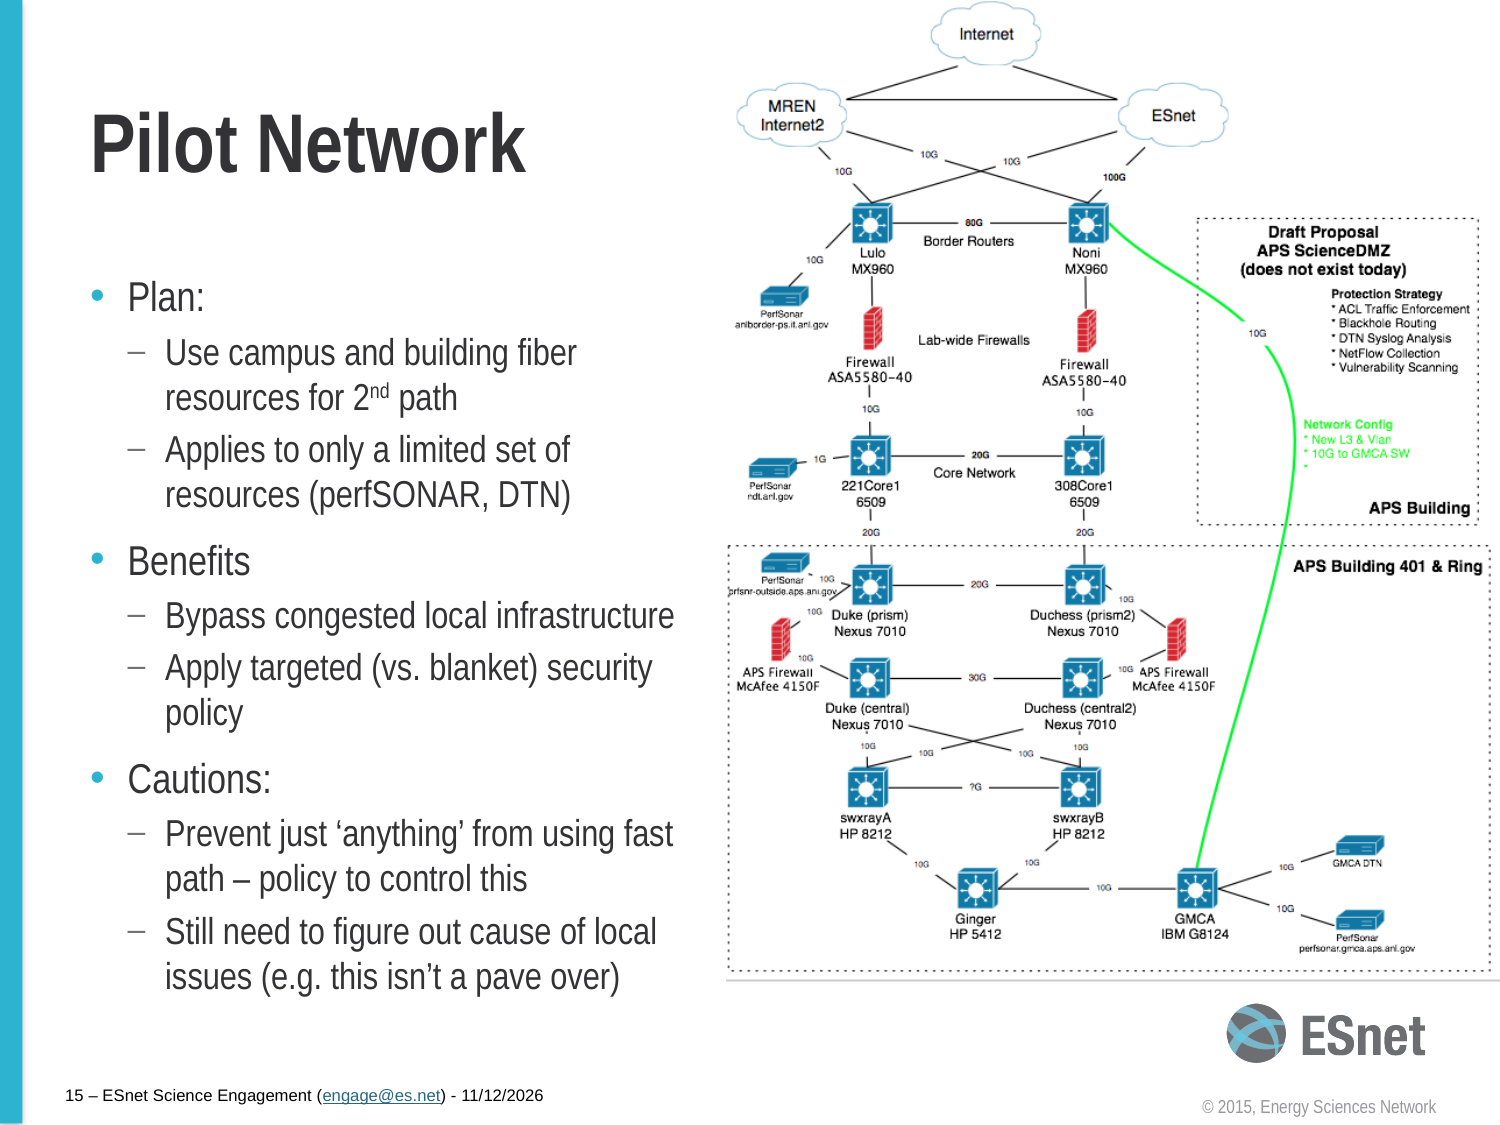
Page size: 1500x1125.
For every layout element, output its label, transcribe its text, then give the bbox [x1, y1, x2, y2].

list Plan: Use campus and building fiber resources for 2nd path Applies to only a limited set of resources (perfSONAR, DTN) Benefits Bypass congested local infrastructure Apply targeted (vs. blanket) security policy Cautions: Prevent just ‘anything’ from using fast path – policy to control this Still need to figure out cause of local issues (e.g. this isn’t a pave over) [75, 262, 727, 1085]
picture [725, 0, 1500, 983]
title Pilot Network [75, 45, 720, 233]
picture [1226, 1003, 1425, 1063]
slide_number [50, 1080, 582, 1110]
text_box © 2015, Energy Sciences Network [1187, 1095, 1500, 1125]
